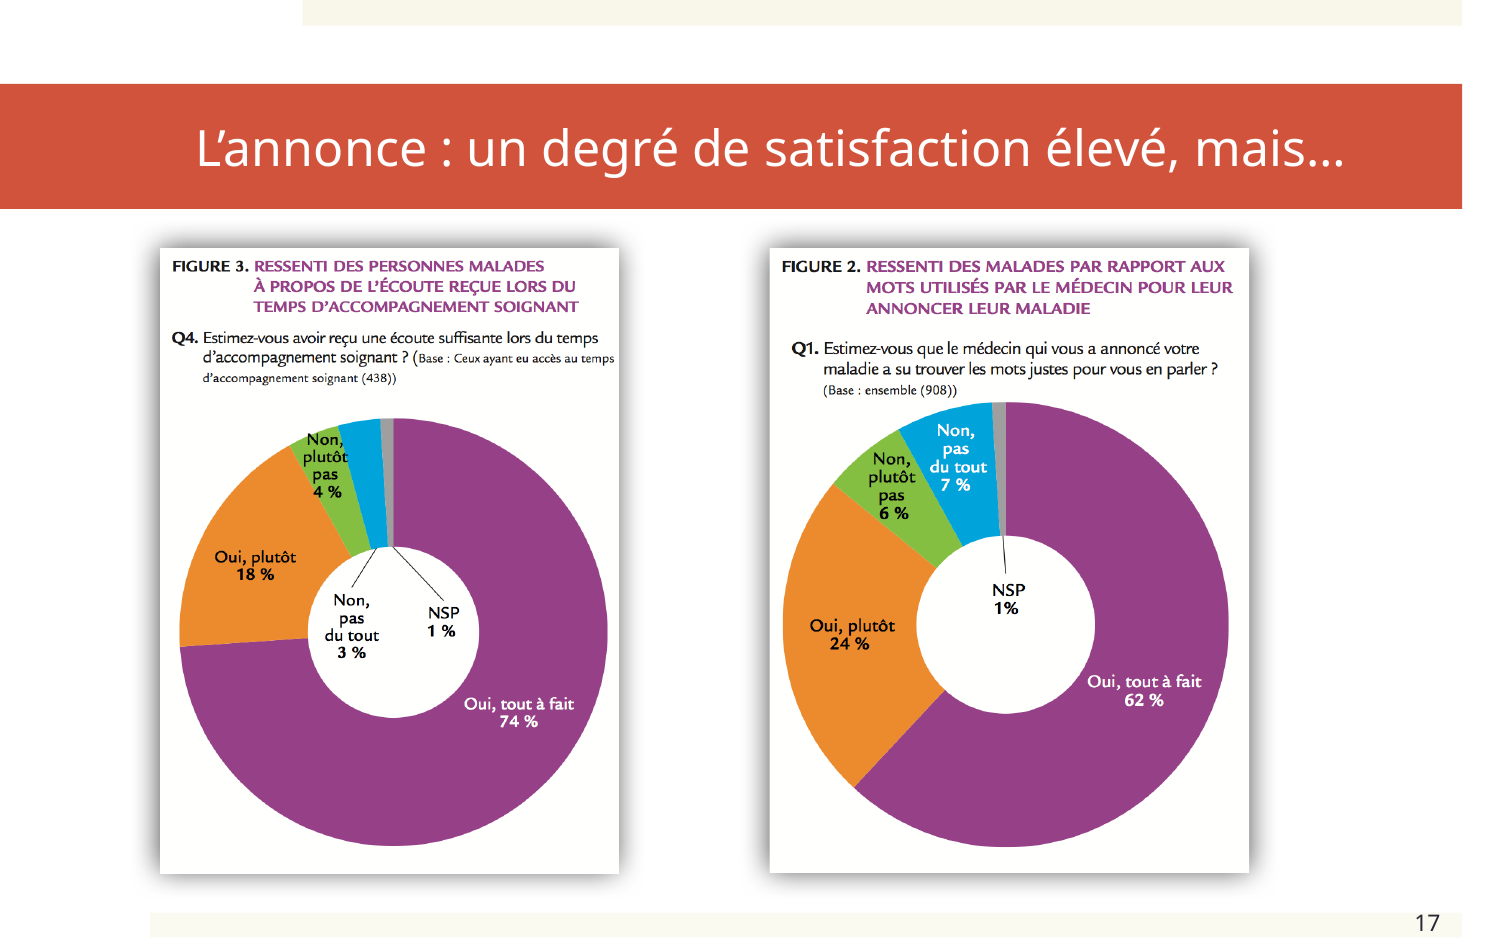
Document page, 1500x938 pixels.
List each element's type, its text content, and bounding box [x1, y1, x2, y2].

title L’annonce : un degré de satisfaction élevé, mais… [0, 83, 1463, 209]
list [159, 248, 620, 874]
picture [769, 248, 1250, 874]
